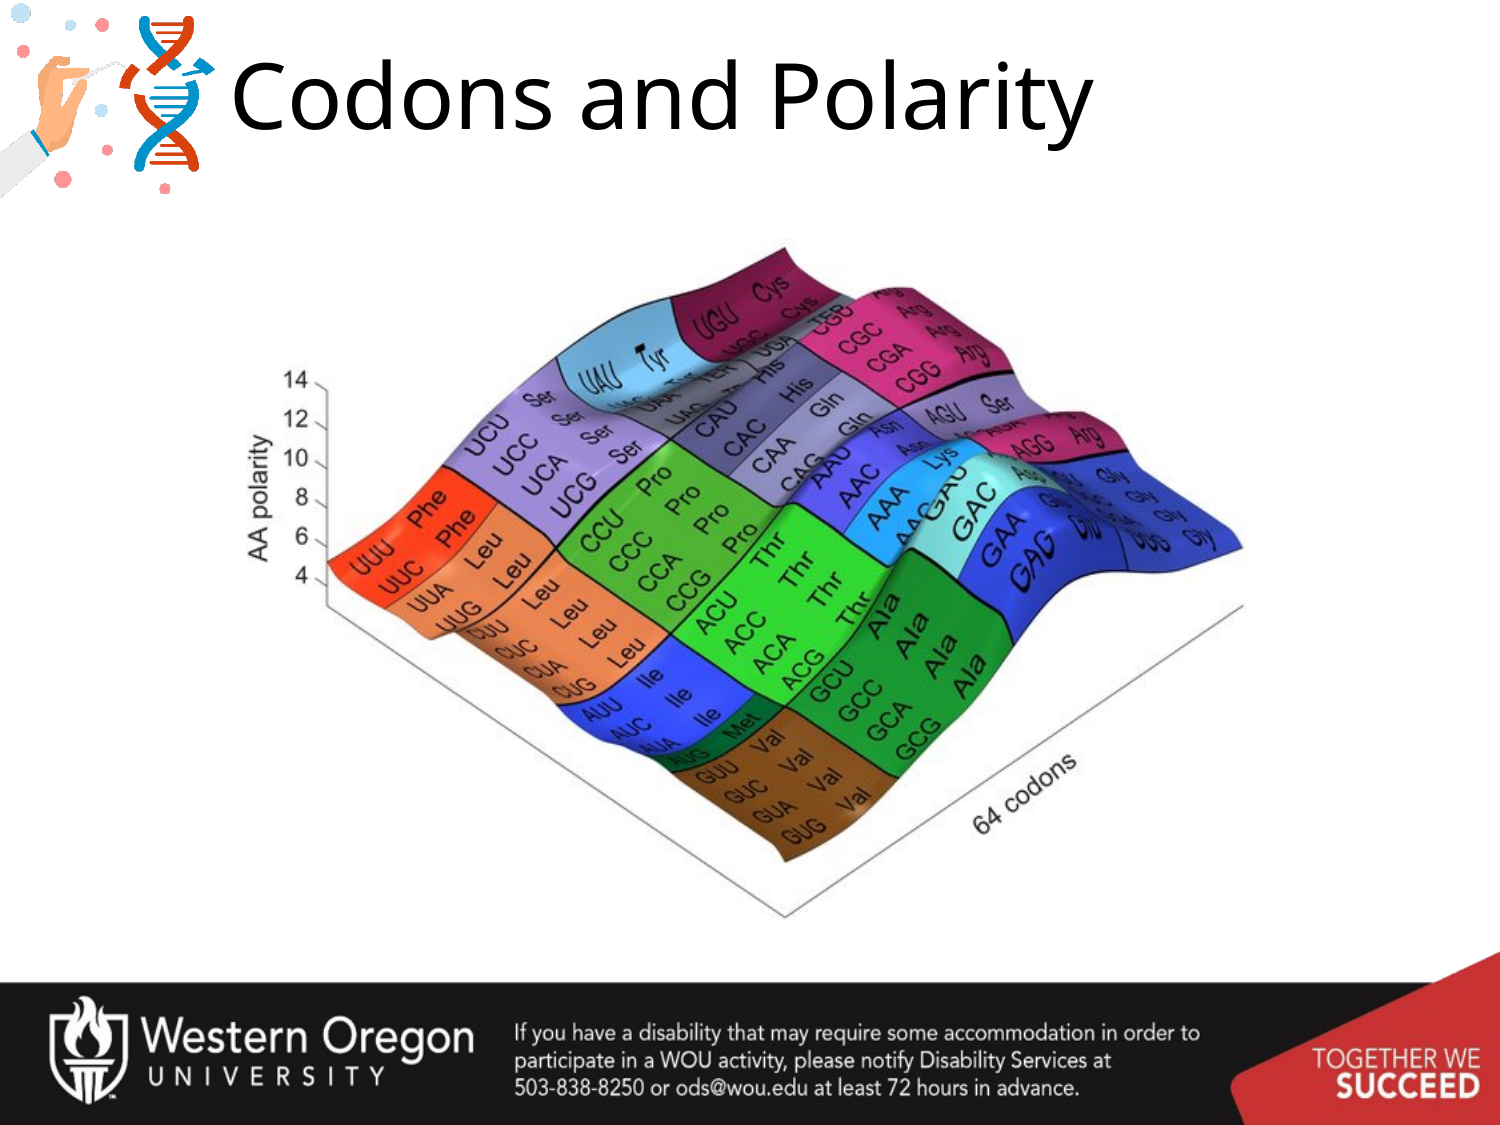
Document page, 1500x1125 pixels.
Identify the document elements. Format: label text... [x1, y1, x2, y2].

picture [0, 3, 215, 198]
picture [0, 946, 1500, 1125]
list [246, 238, 1247, 921]
title Codons and Polarity [214, 36, 1397, 165]
